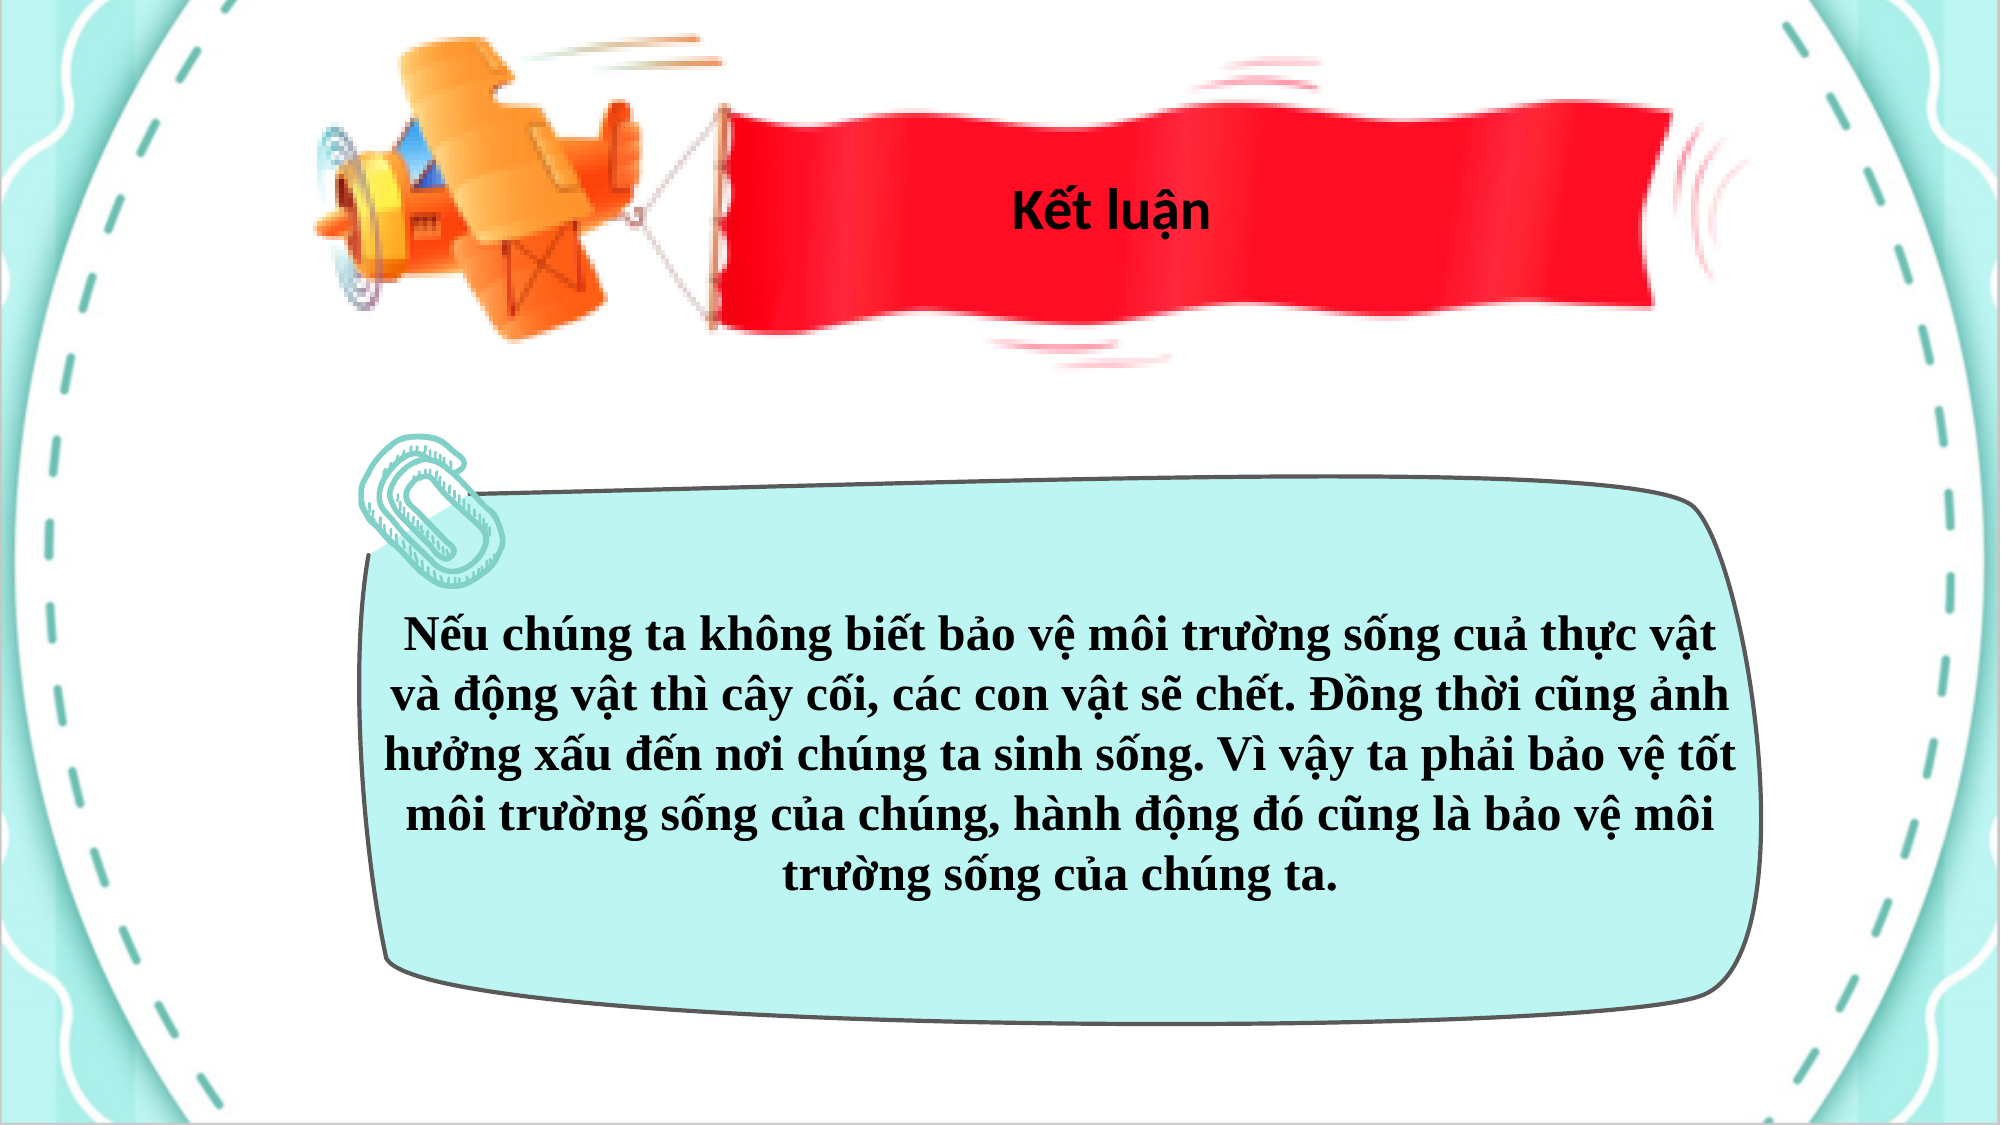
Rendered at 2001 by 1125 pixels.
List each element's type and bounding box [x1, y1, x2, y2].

text_box [287, 19, 1766, 373]
picture [0, 0, 2000, 1125]
text_box [359, 434, 1762, 1025]
